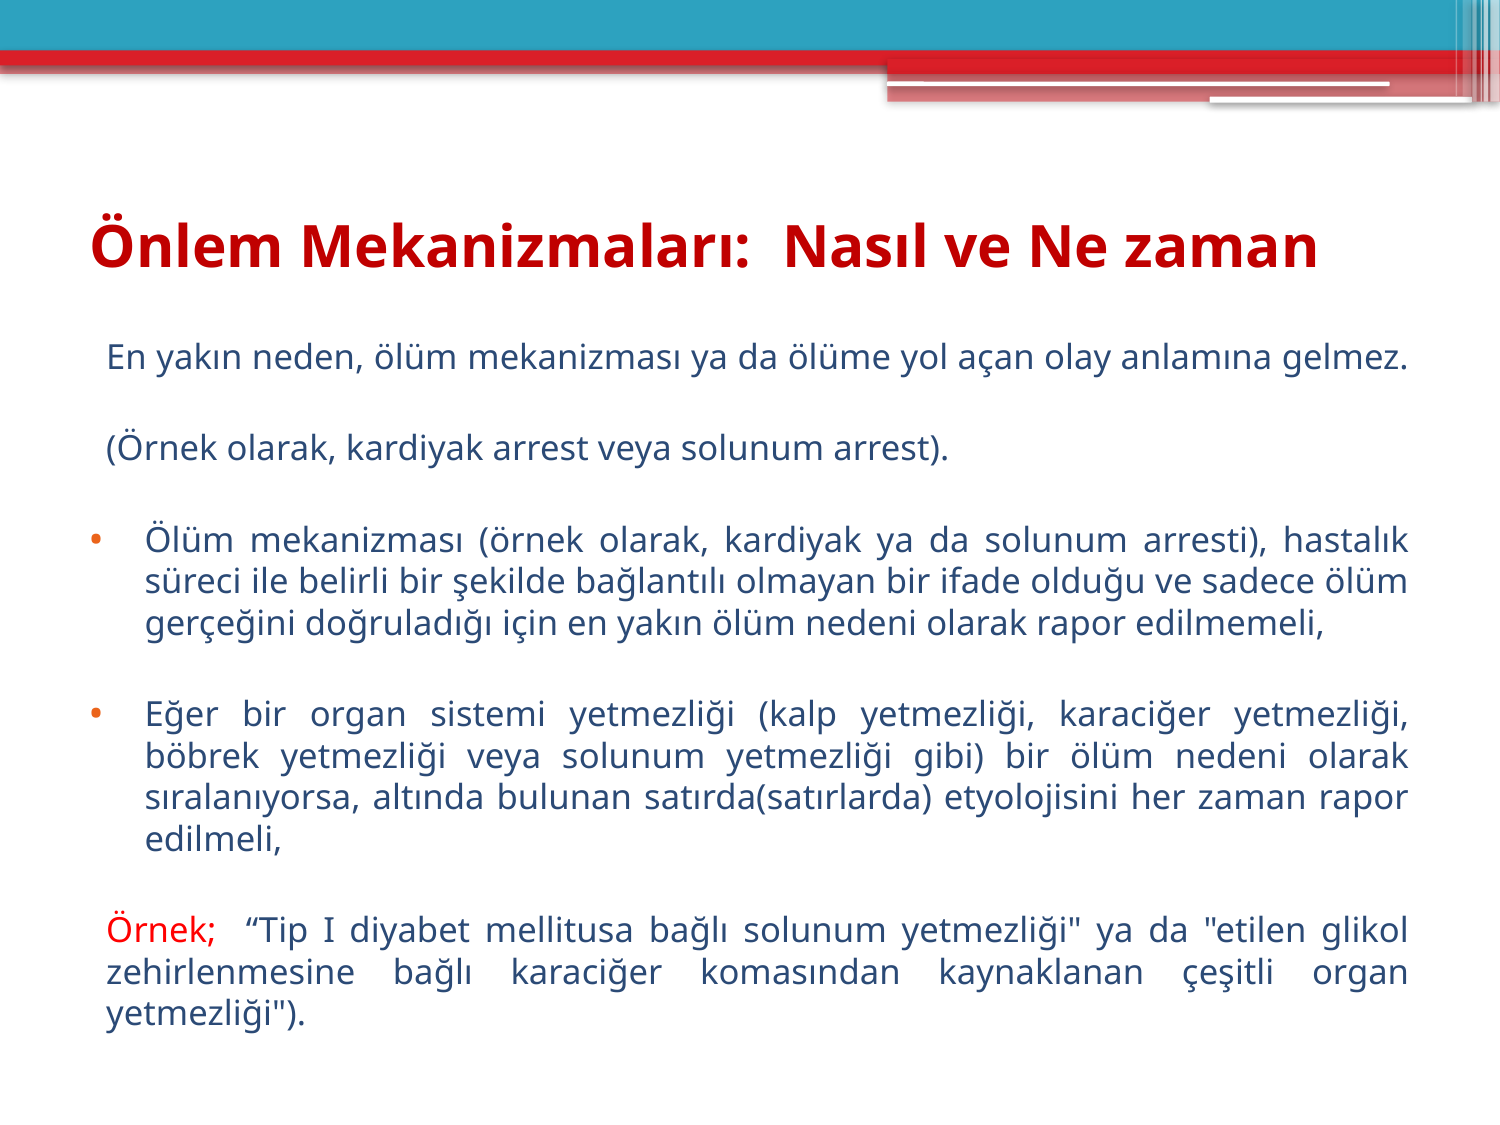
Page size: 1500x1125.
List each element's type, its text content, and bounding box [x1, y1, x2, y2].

list En yakın neden, ölüm mekanizması ya da ölüme yol açan olay anlamına gelmez. (Örnek olarak, kardiyak arrest veya solunum arrest). Ölüm mekanizması (örnek olarak, kardiyak ya da solunum arresti), hastalık süreci ile belirli bir şekilde bağlantılı olmayan bir ifade olduğu ve sadece ölüm gerçeğini doğruladığı için en yakın ölüm nedeni olarak rapor edilmemeli, Eğer bir organ sistemi yetmezliği (kalp yetmezliği, karaciğer yetmezliği, böbrek yetmezliği veya solunum yetmezliği gibi) bir ölüm nedeni olarak sıralanıyorsa, altında bulunan satırda(satırlarda) etyolojisini her zaman rapor edilmeli, Örnek; “Tip I diyabet mellitusa bağlı solunum yetmezliği" ya da "etilen glikol zehirlenmesine bağlı karaciğer komasından kaynaklanan çeşitli organ yetmezliği"). [75, 278, 1425, 1079]
title Önlem Mekanizmaları: Nasıl ve Ne zaman [75, 187, 1425, 278]
